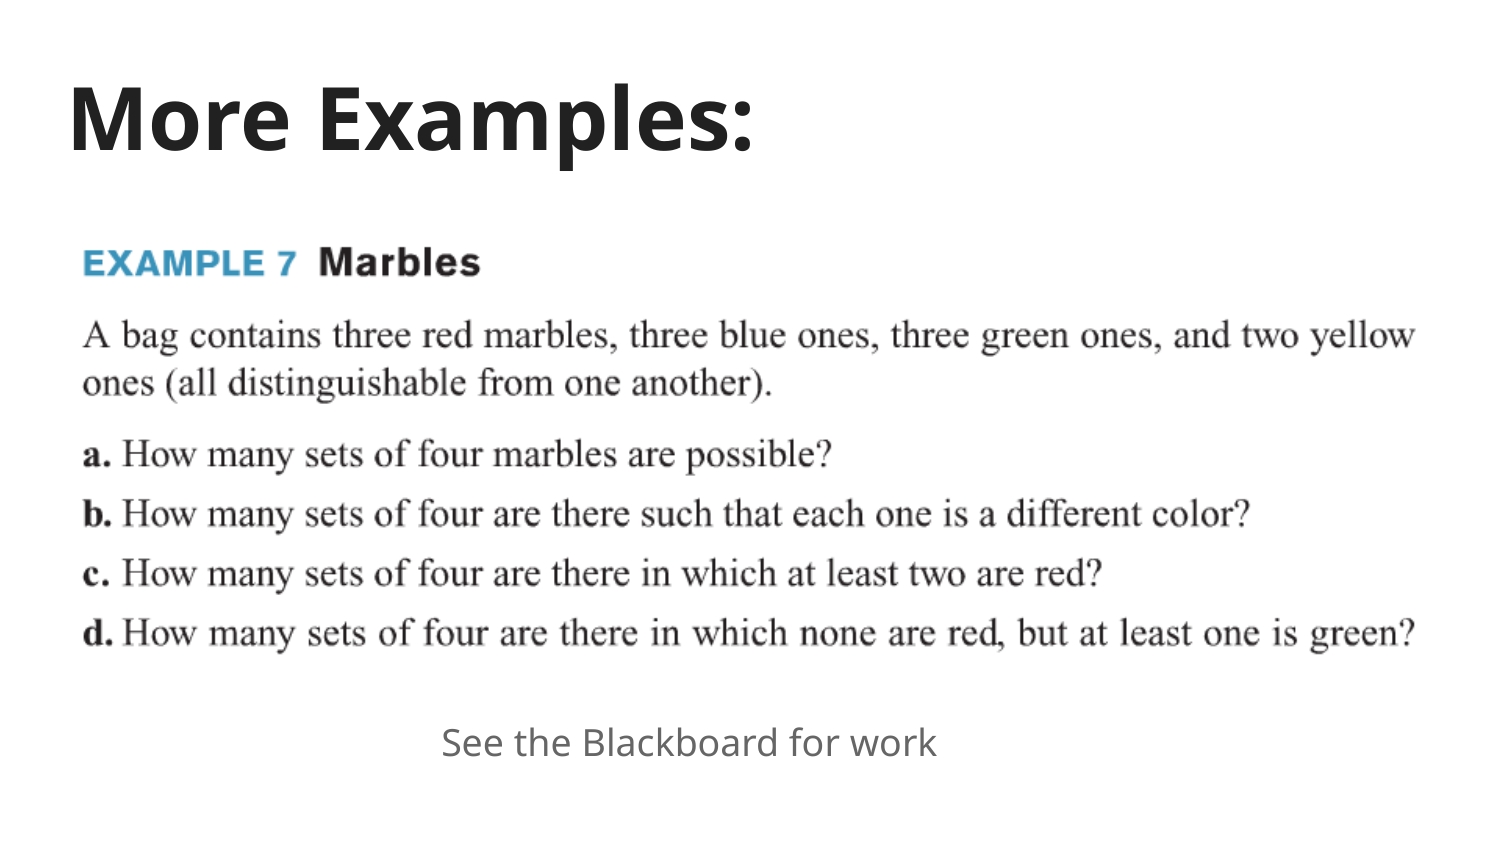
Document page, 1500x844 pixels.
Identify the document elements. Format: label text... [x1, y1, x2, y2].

picture [59, 237, 1441, 681]
title More Examples: [51, 48, 1449, 180]
list See the Blackboard for work [426, 697, 1074, 782]
